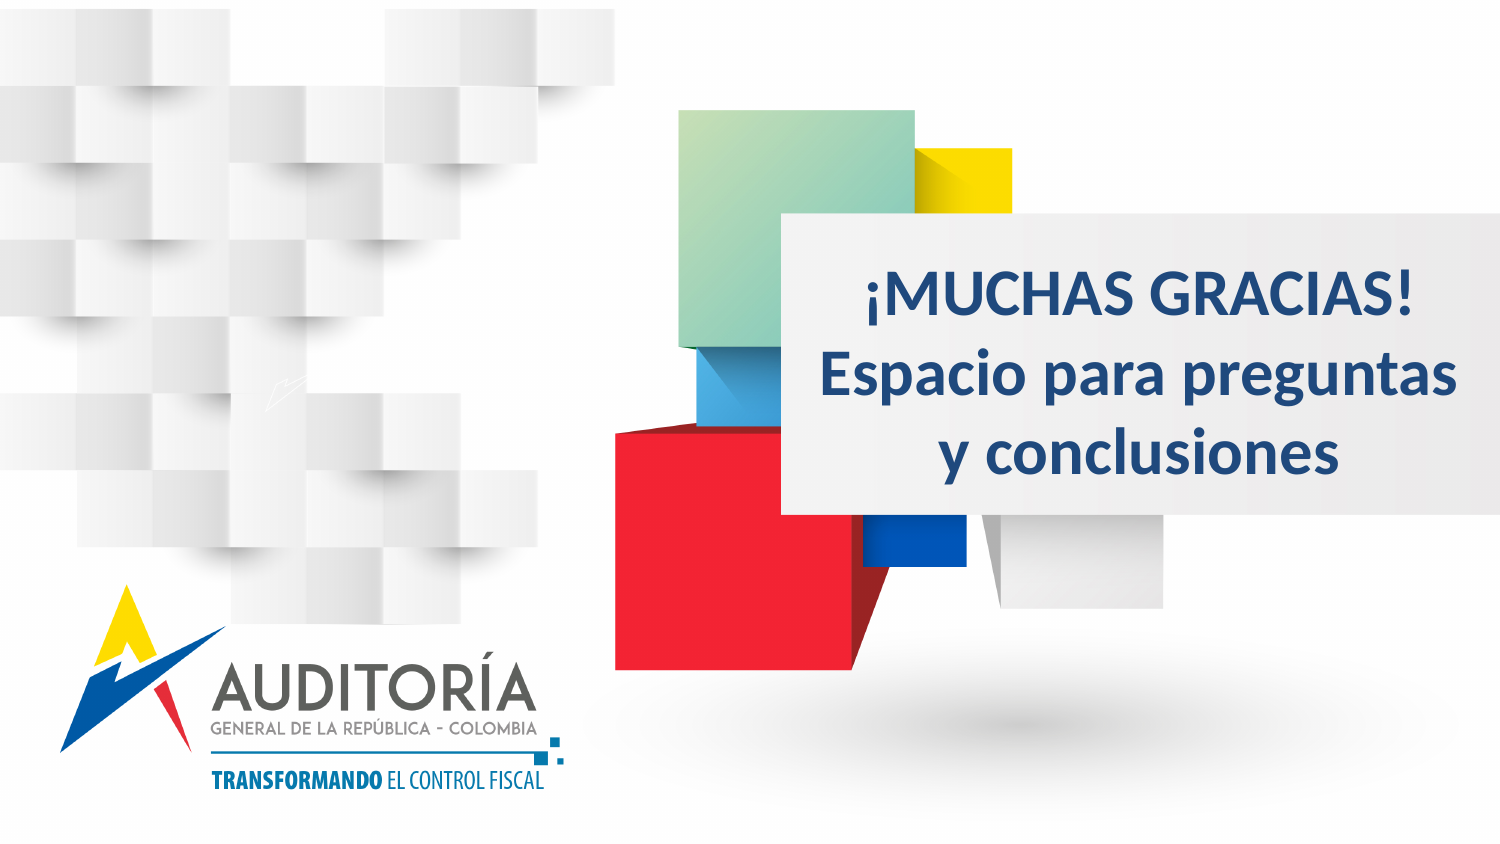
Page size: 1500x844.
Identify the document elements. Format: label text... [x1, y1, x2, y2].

picture [0, 0, 1500, 844]
text_box ¡MUCHAS GRACIAS! Espacio para preguntas y conclusiones [782, 180, 1497, 556]
